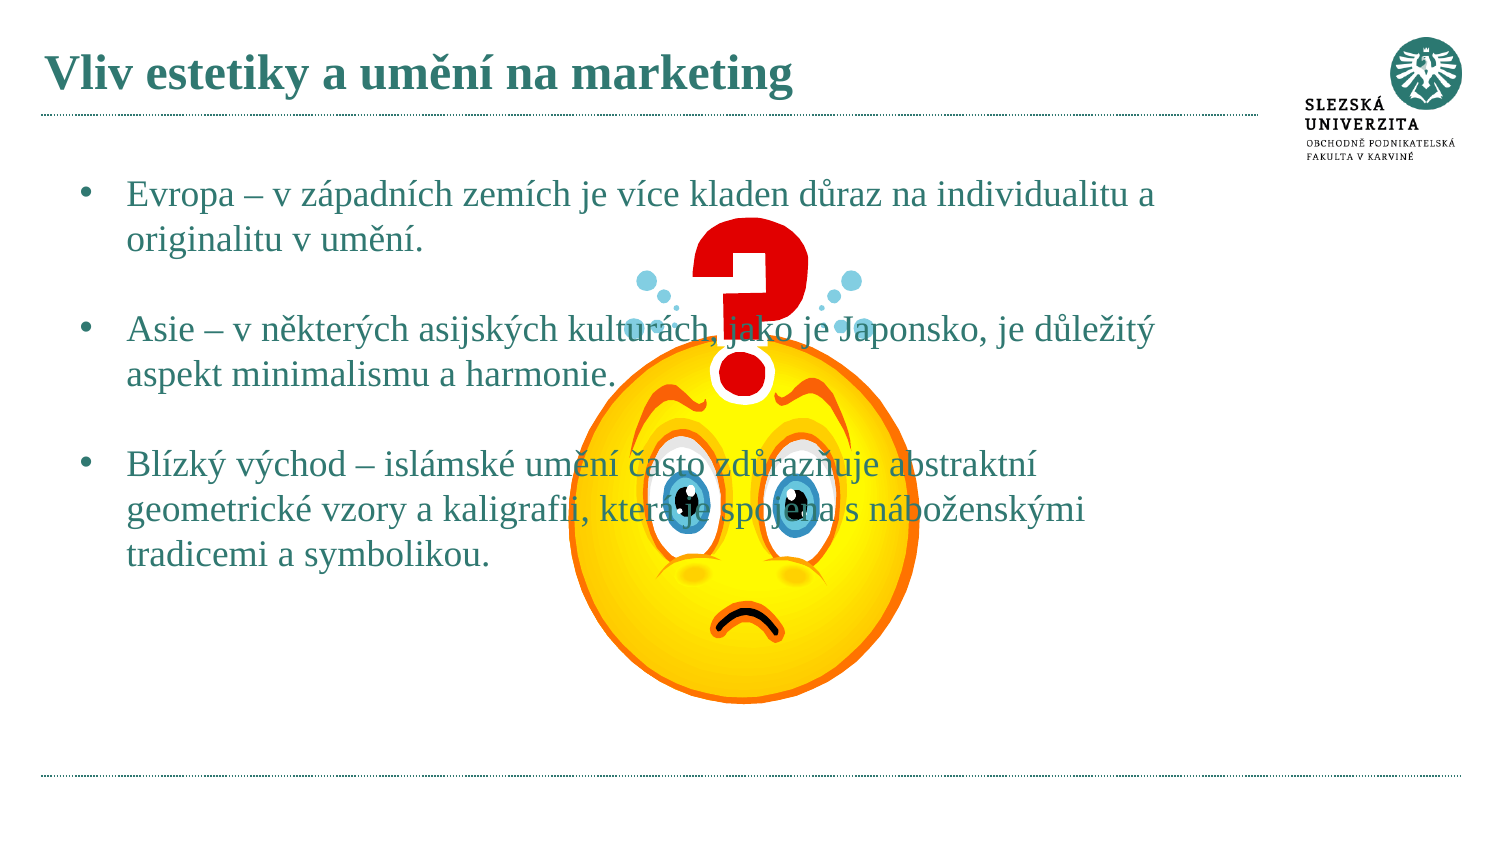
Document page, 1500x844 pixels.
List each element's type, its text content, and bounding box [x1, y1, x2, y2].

text_box Evropa – v západních zemích je více kladen důraz na individualitu a originalitu v umění. Asie – v některých asijských kulturách, jako je Japonsko, je důležitý aspekt minimalismu a harmonie. Blízký východ – islámské umění často zdůrazňuje abstraktní geometrické vzory a kaligrafii, která je spojena s náboženskými tradicemi a symbolikou. [64, 161, 1211, 582]
title Vliv estetiky a umění na marketing [29, 32, 999, 116]
picture [1305, 37, 1462, 160]
text_box [64, 209, 1424, 729]
picture [566, 208, 922, 706]
